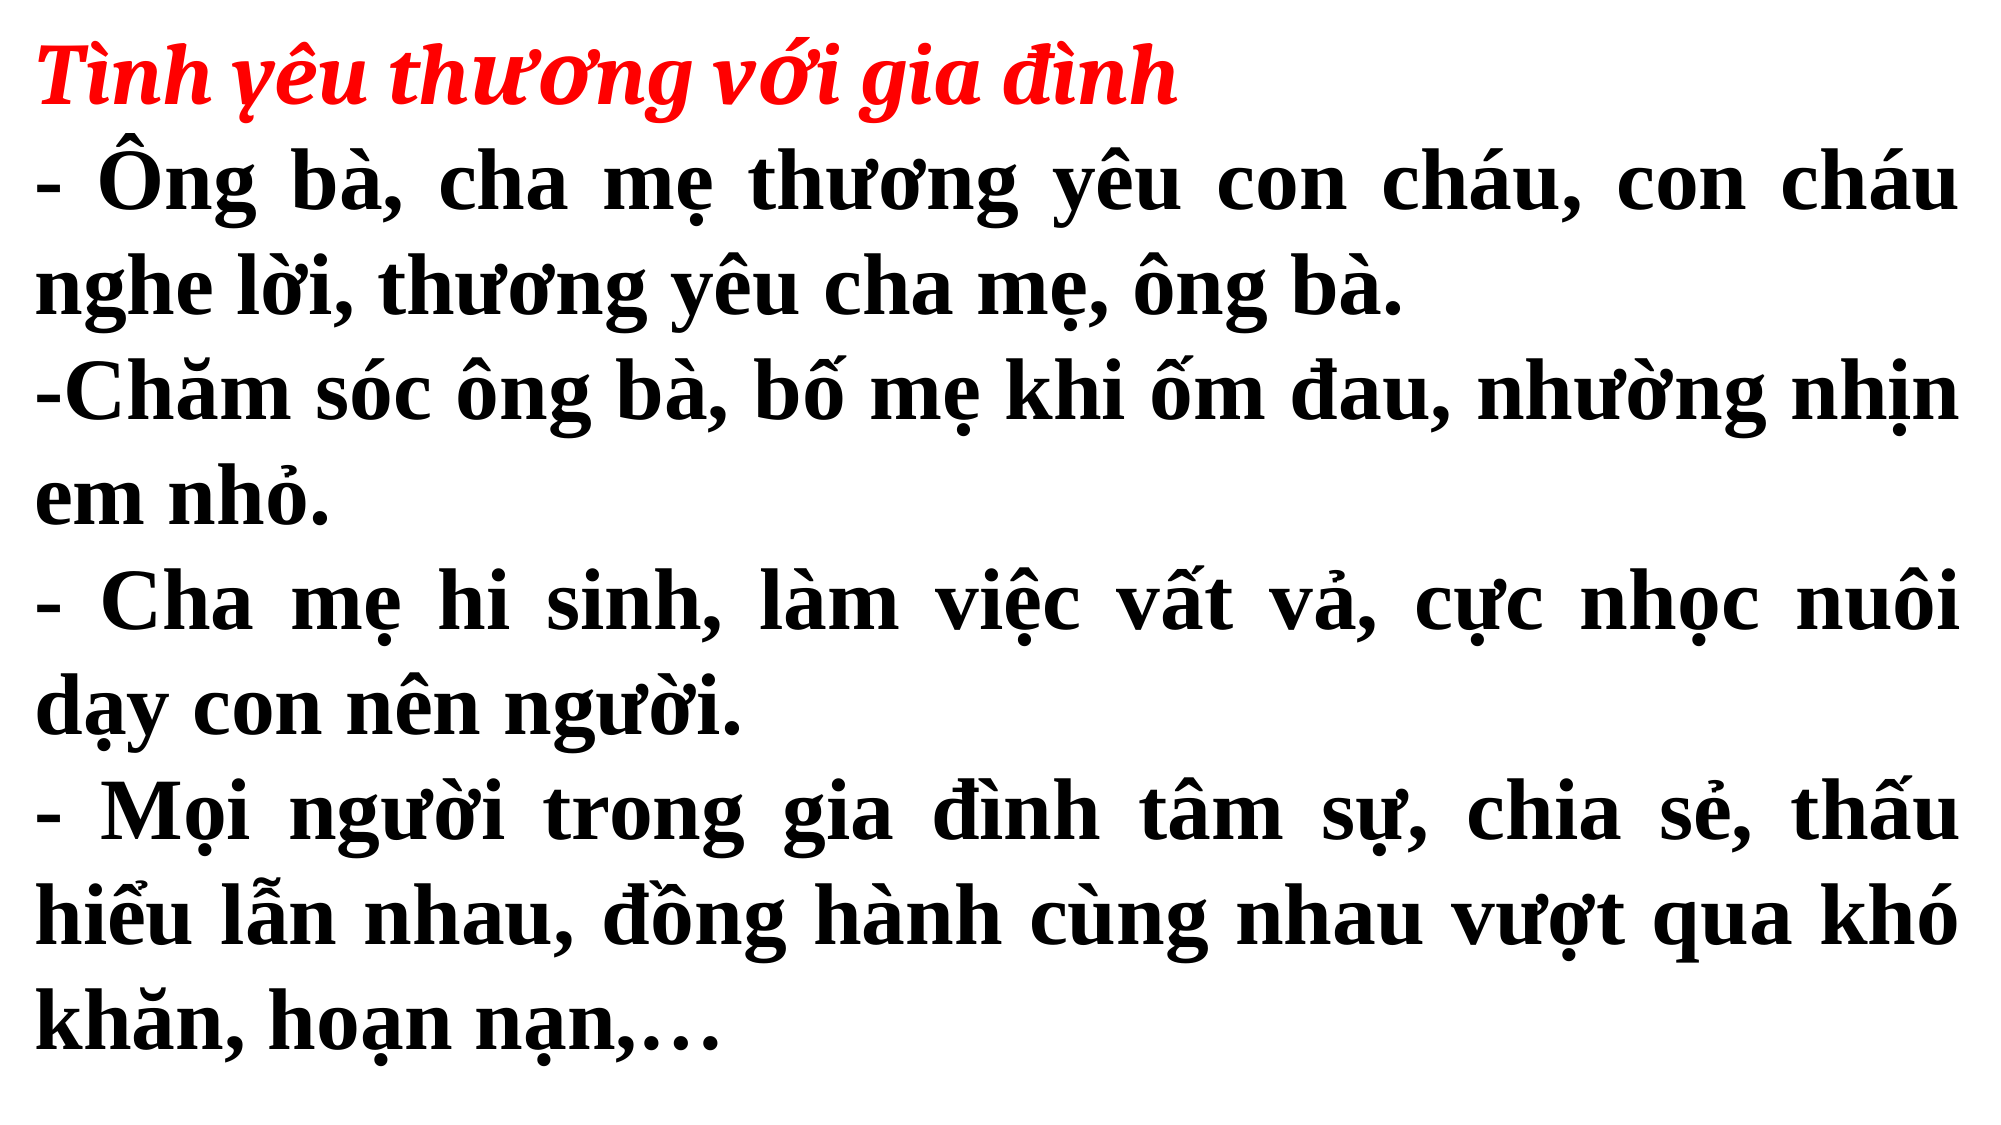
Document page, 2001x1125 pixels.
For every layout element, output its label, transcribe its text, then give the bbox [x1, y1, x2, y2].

text_box Tình yêu thương với gia đình - Ông bà, cha mẹ thương yêu con cháu, con cháu nghe lời, thương yêu cha mẹ, ông bà. -Chăm sóc ông bà, bố mẹ khi ốm đau, nhường nhịn em nhỏ. - Cha mẹ hi sinh, làm việc vất vả, cực nhọc nuôi dạy con nên người. - Mọi người trong gia đình tâm sự, chia sẻ, thấu hiểu lẫn nhau, đồng hành cùng nhau vượt qua khó khăn, hoạn nạn,… [19, 9, 1978, 1074]
